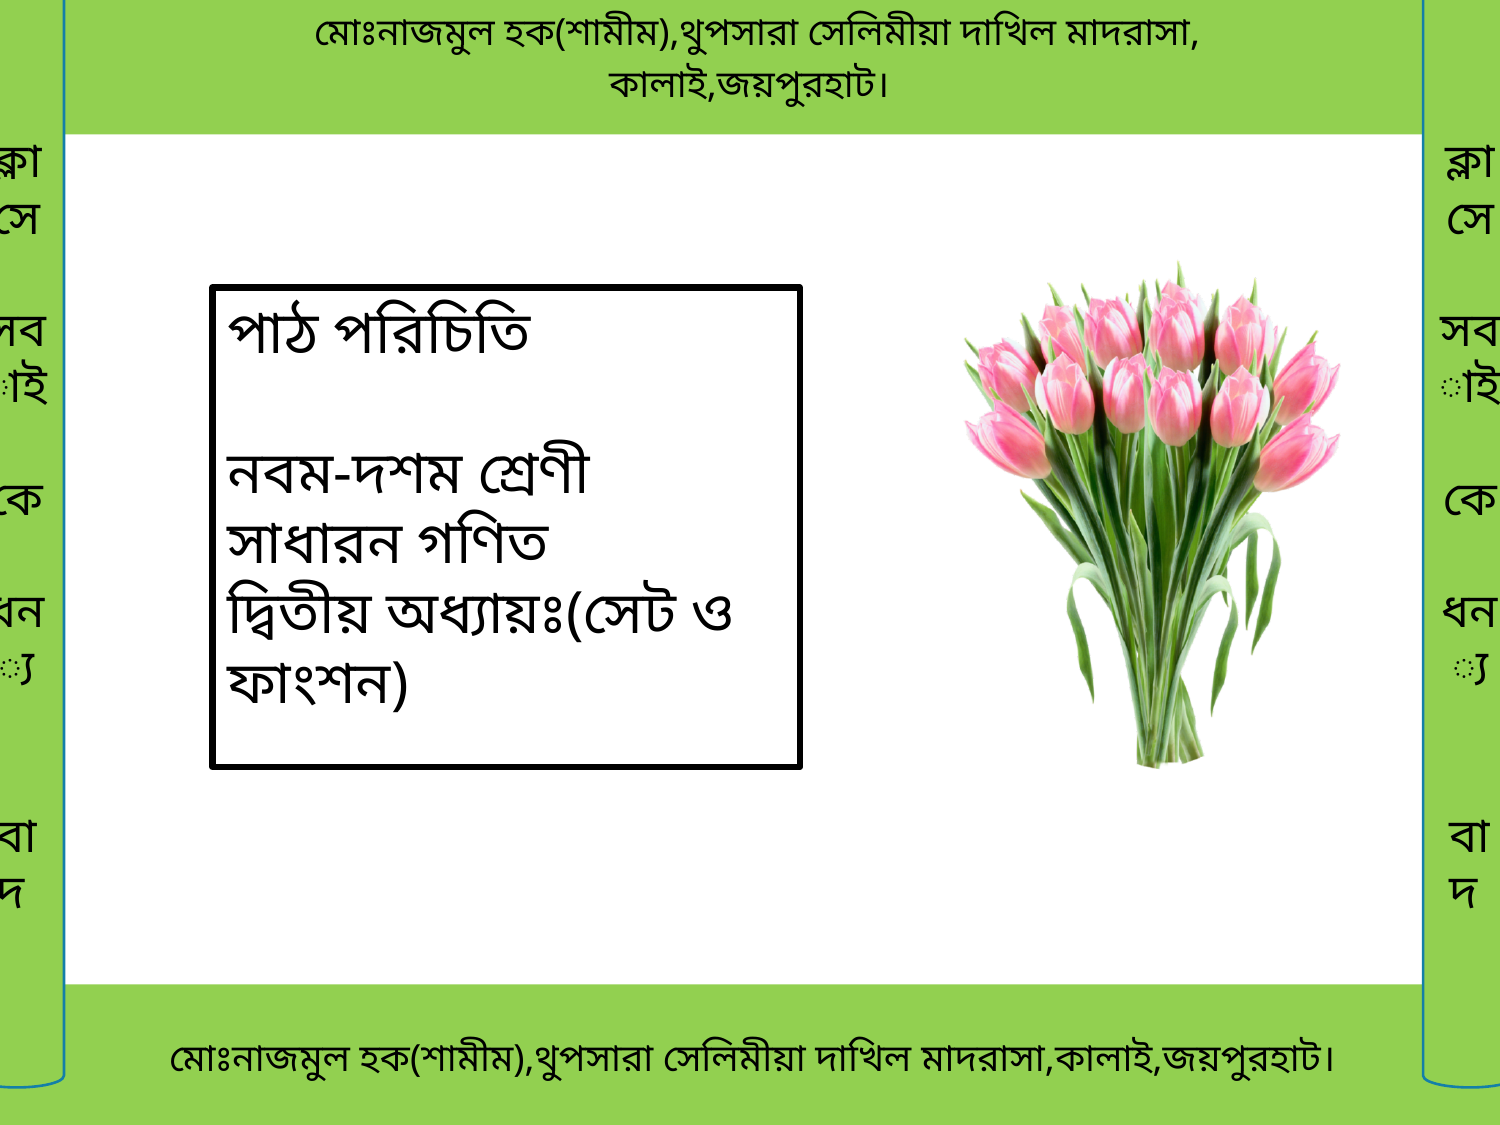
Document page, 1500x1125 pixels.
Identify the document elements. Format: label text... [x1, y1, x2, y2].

text_box মোঃনাজমুল হক(শামীম),থুপসারা সেলিমীয়া দাখিল মাদরাসা,কালাই,জয়পুরহাট। [0, 983, 1500, 1125]
picture [931, 241, 1359, 773]
text_box পাঠ পরিচিতি নবম-দশম শ্রেণী সাধারন গণিত দ্বিতীয় অধ্যায়ঃ(সেট ও ফাংশন) [212, 287, 800, 768]
text_box ক্লাসে সবাই কে ধন্য বাদ [1421, 0, 1500, 1089]
text_box ক্লাসে সবাই কে ধন্য বাদ [0, 0, 66, 1089]
text_box মোঃনাজমুল হক(শামীম),থুপসারা সেলিমীয়া দাখিল মাদরাসা, কালাই,জয়পুরহাট। [66, 0, 1421, 136]
